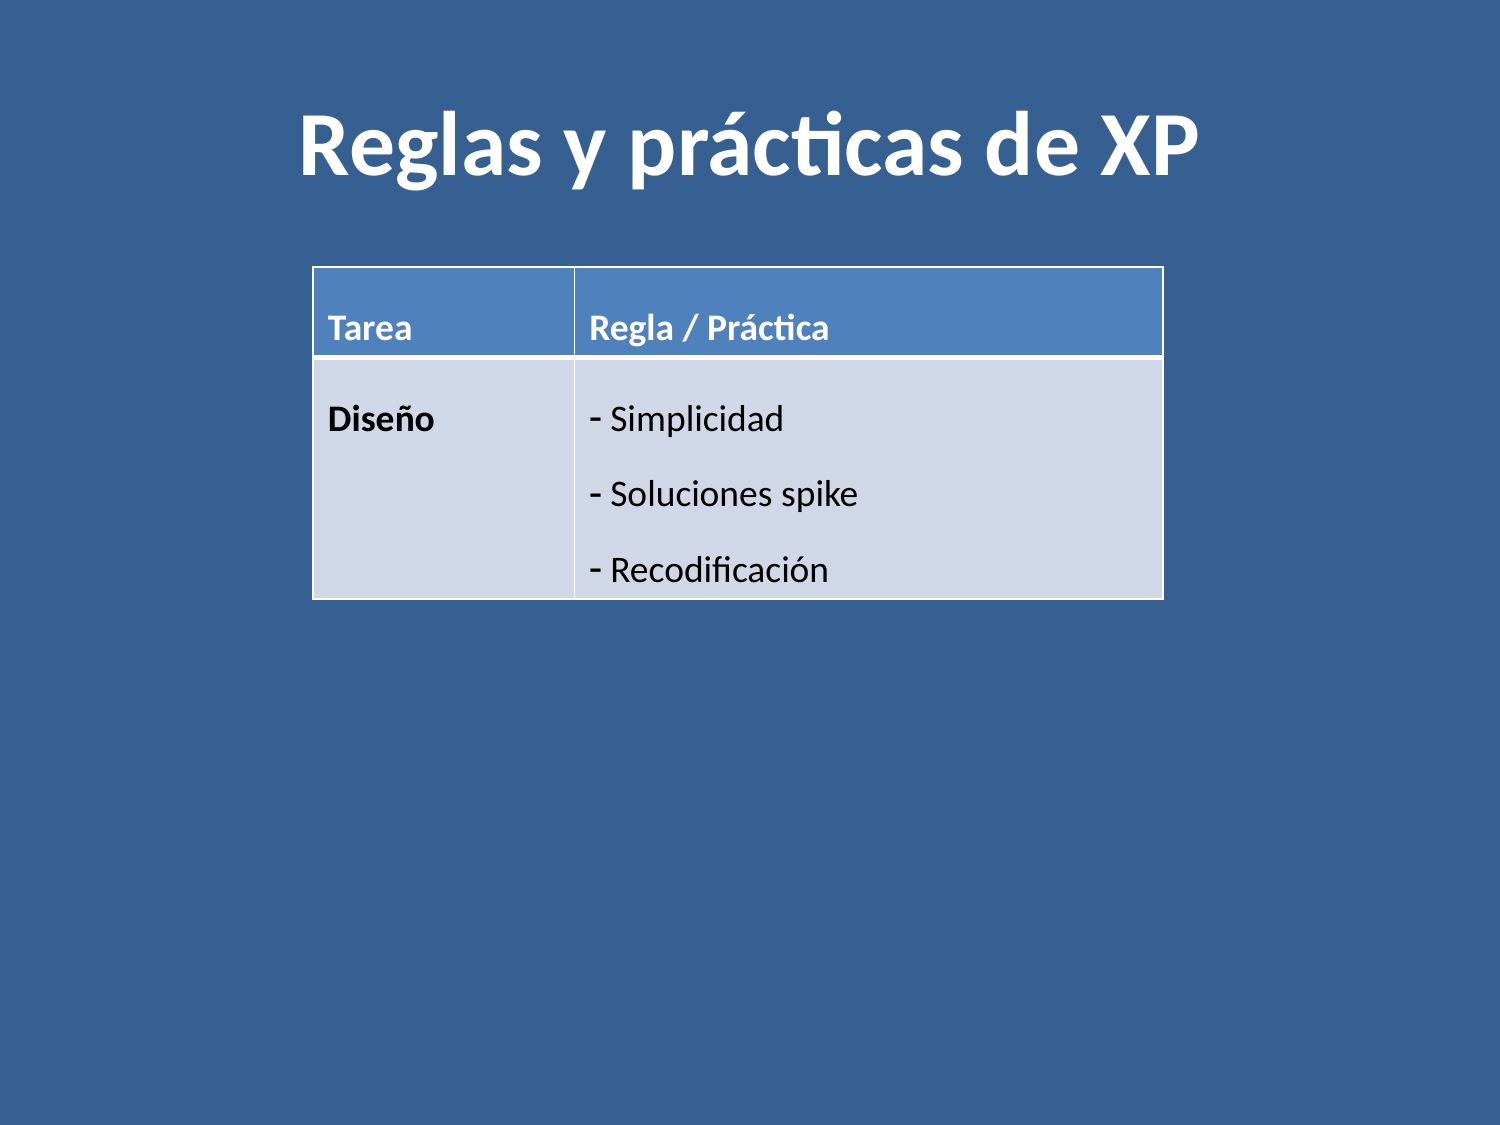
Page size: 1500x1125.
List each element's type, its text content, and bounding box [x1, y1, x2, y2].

table_header Tarea [314, 268, 574, 355]
title Reglas y prácticas de XP [75, 45, 1425, 233]
table_cell Diseño [314, 360, 574, 598]
table_header Regla / Práctica [575, 268, 1162, 355]
table_cell Simplicidad Soluciones spike Recodificación [575, 360, 1162, 598]
